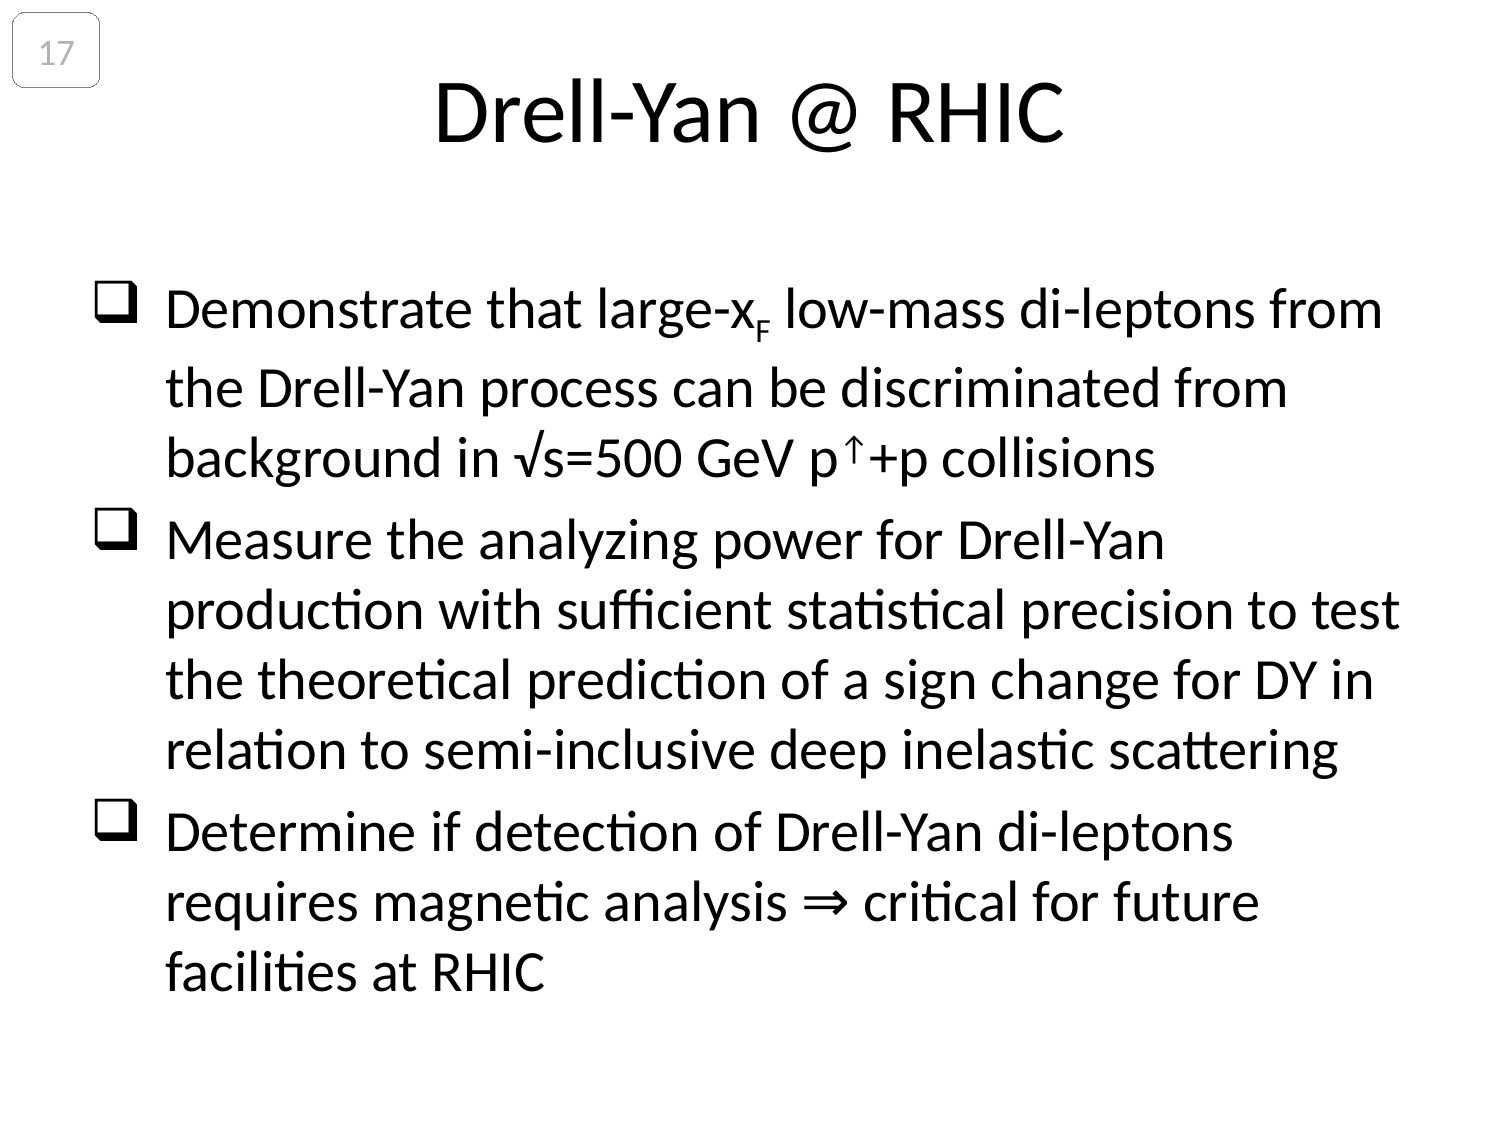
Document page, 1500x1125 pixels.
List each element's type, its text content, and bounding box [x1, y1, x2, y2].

list Demonstrate that large-xF low-mass di-leptons from the Drell-Yan process can be discriminated from background in √s=500 GeV p↑+p collisions Measure the analyzing power for Drell-Yan production with sufficient statistical precision to test the theoretical prediction of a sign change for DY in relation to semi-inclusive deep inelastic scattering Determine if detection of Drell-Yan di-leptons requires magnetic analysis ⇒ critical for future facilities at RHIC [74, 262, 1426, 1006]
slide_number 17 [12, 12, 100, 88]
title Drell-Yan @ RHIC [74, 12, 1426, 201]
